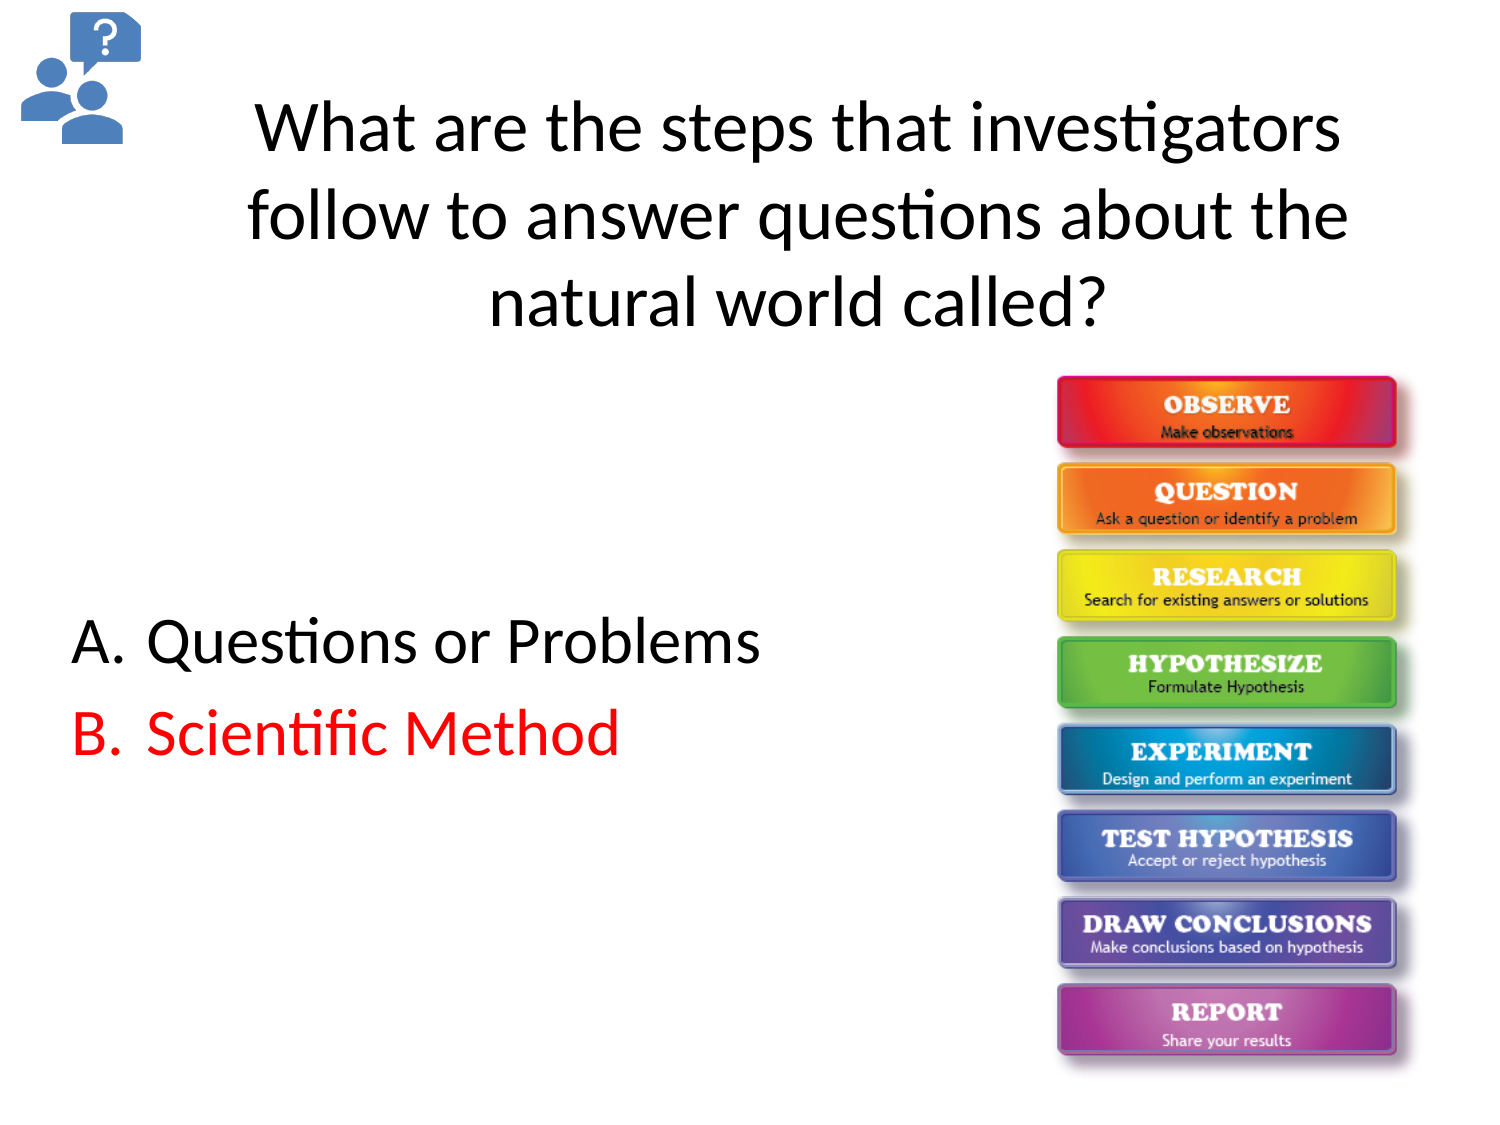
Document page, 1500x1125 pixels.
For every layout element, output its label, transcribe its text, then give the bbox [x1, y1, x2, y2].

text_box [0, 0, 162, 157]
text_box What are the steps that investigators follow to answer questions about the natural world called? [161, 71, 1437, 349]
picture [1035, 324, 1437, 1125]
text_box Questions or Problems Scientific Method [56, 576, 952, 821]
